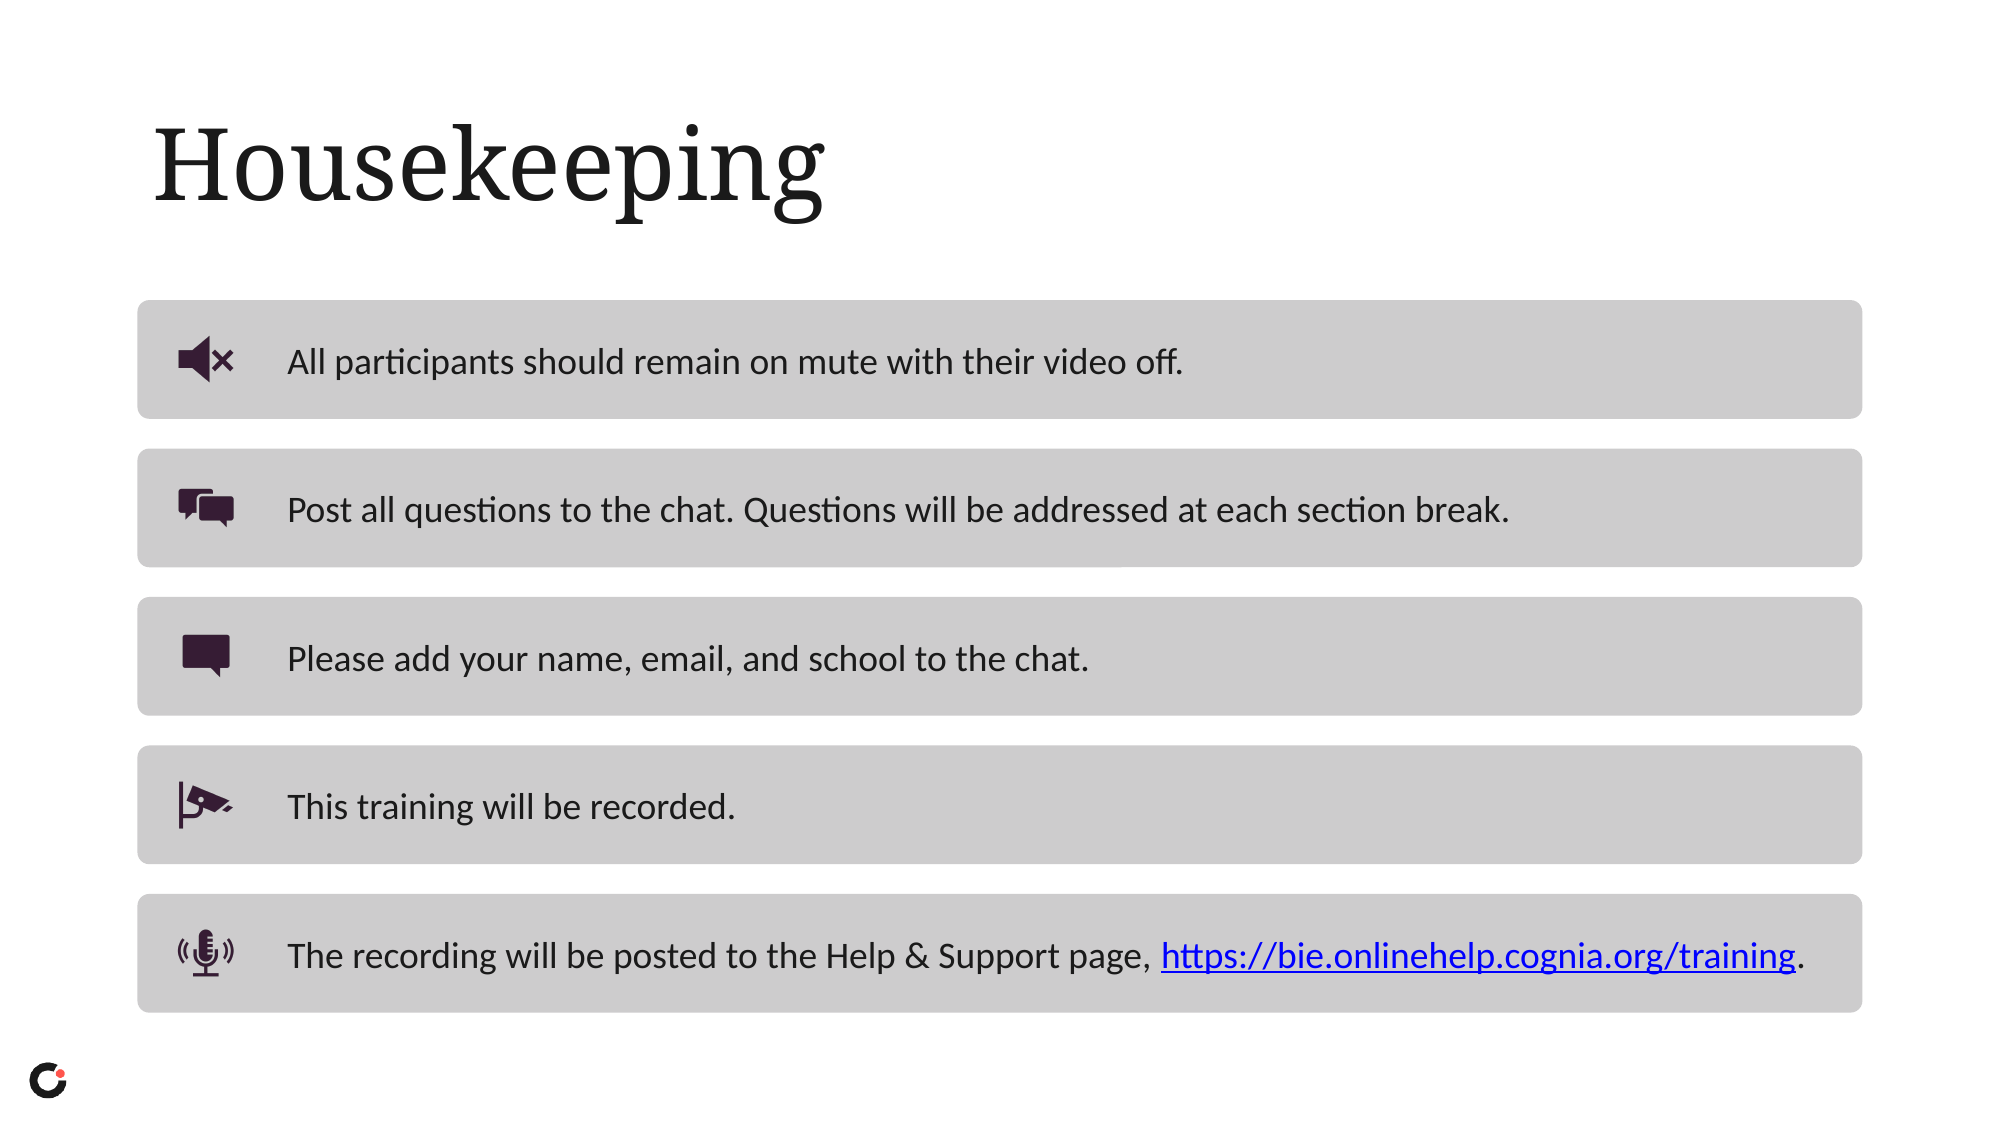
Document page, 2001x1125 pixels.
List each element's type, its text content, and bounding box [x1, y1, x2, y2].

title Housekeeping [137, 59, 1863, 278]
picture [28, 1061, 67, 1099]
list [137, 299, 1863, 1014]
